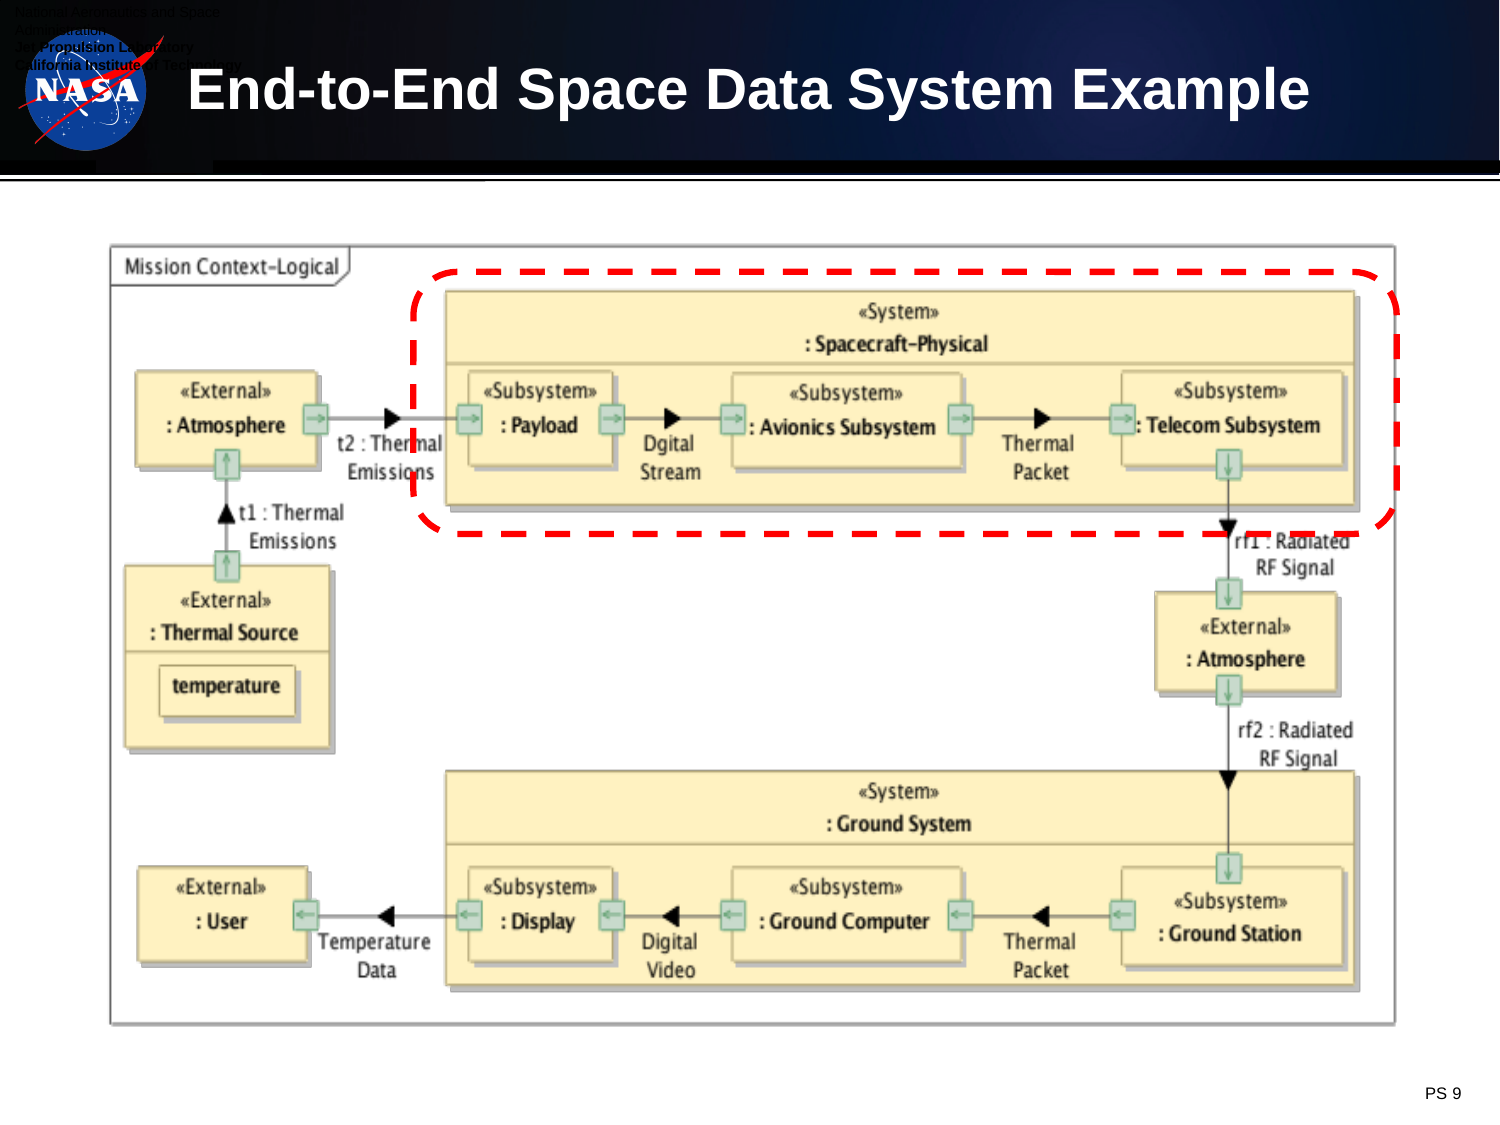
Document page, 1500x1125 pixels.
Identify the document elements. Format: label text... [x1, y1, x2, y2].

picture [102, 238, 1398, 1029]
picture [0, 1, 1500, 175]
title End-to-End Space Data System Example [112, 27, 1388, 145]
